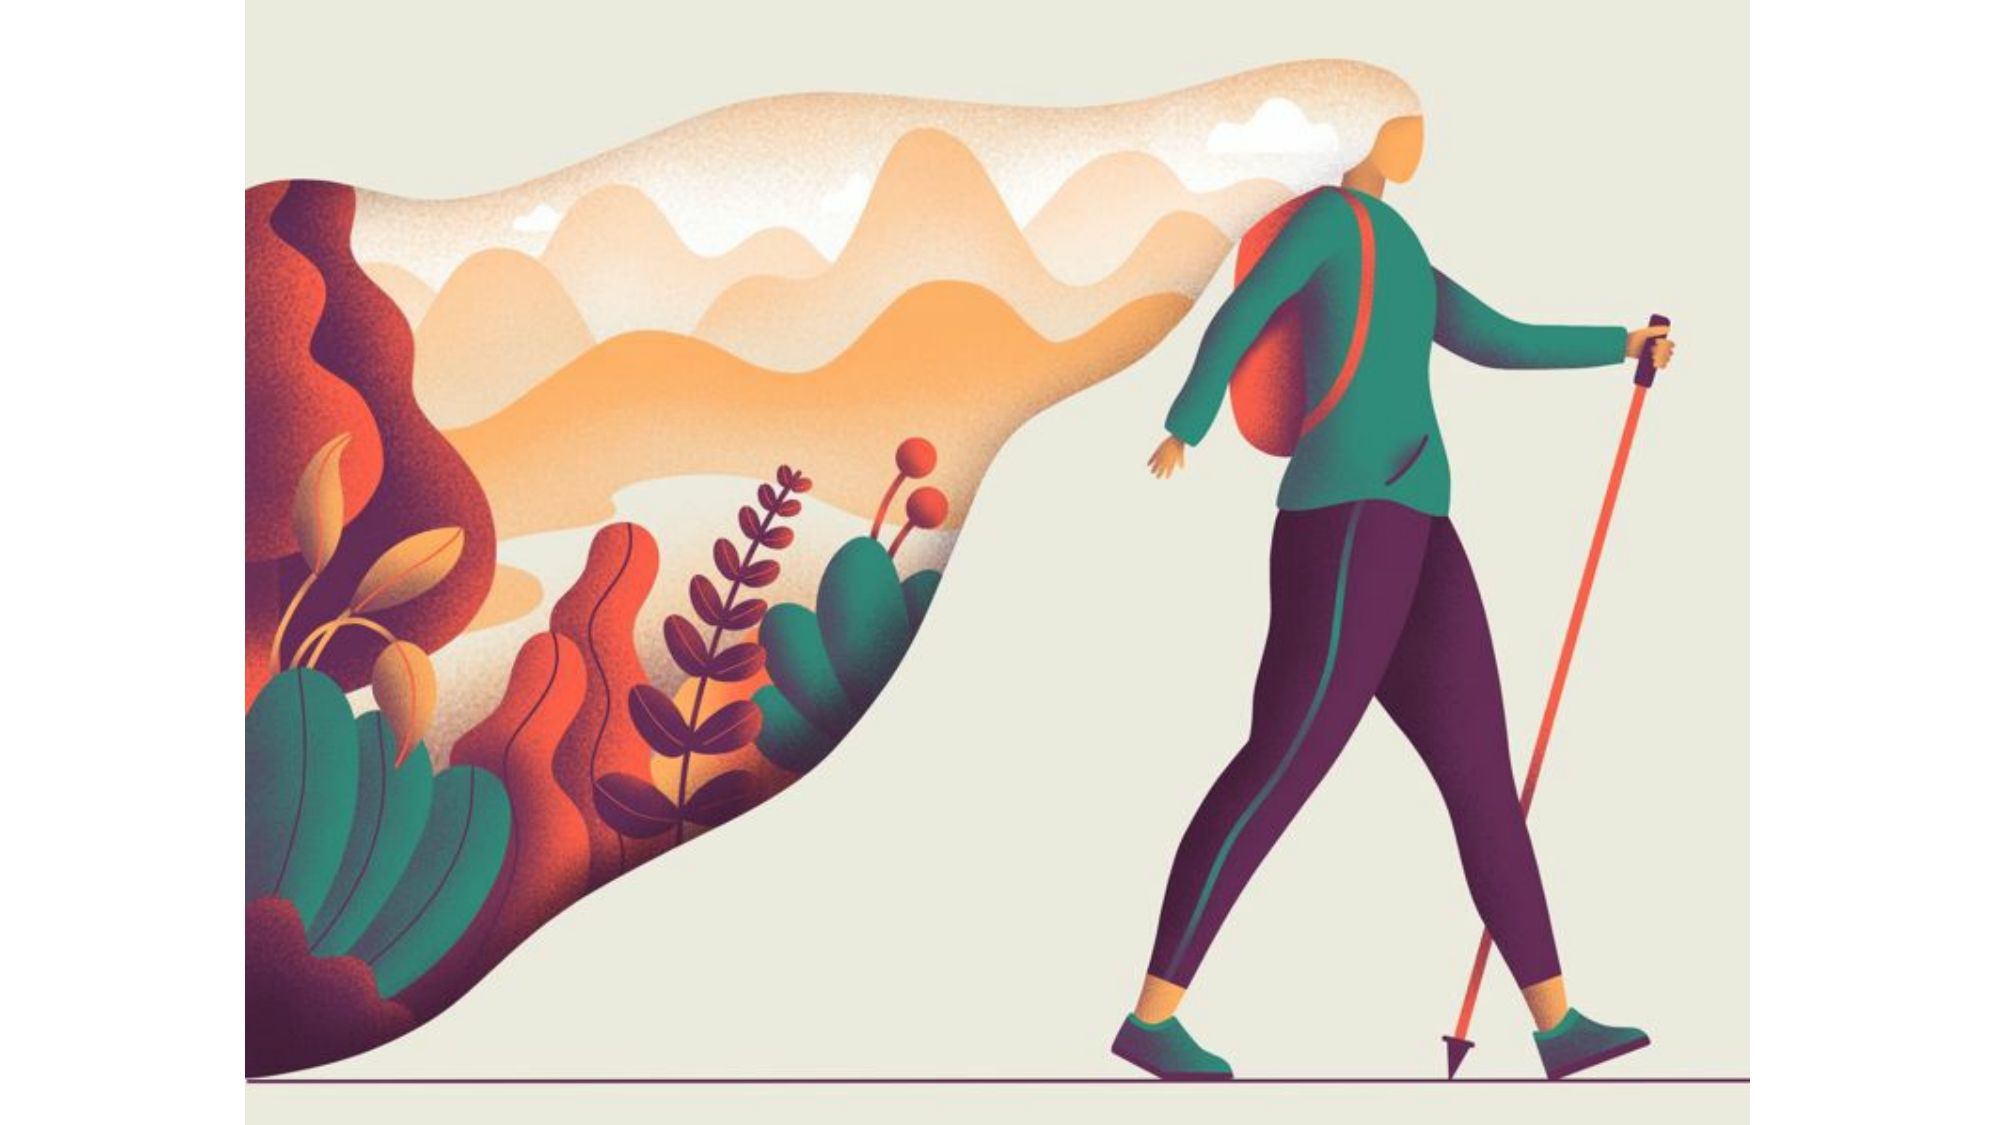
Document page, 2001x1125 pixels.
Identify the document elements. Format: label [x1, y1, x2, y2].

picture [245, 0, 1751, 1125]
